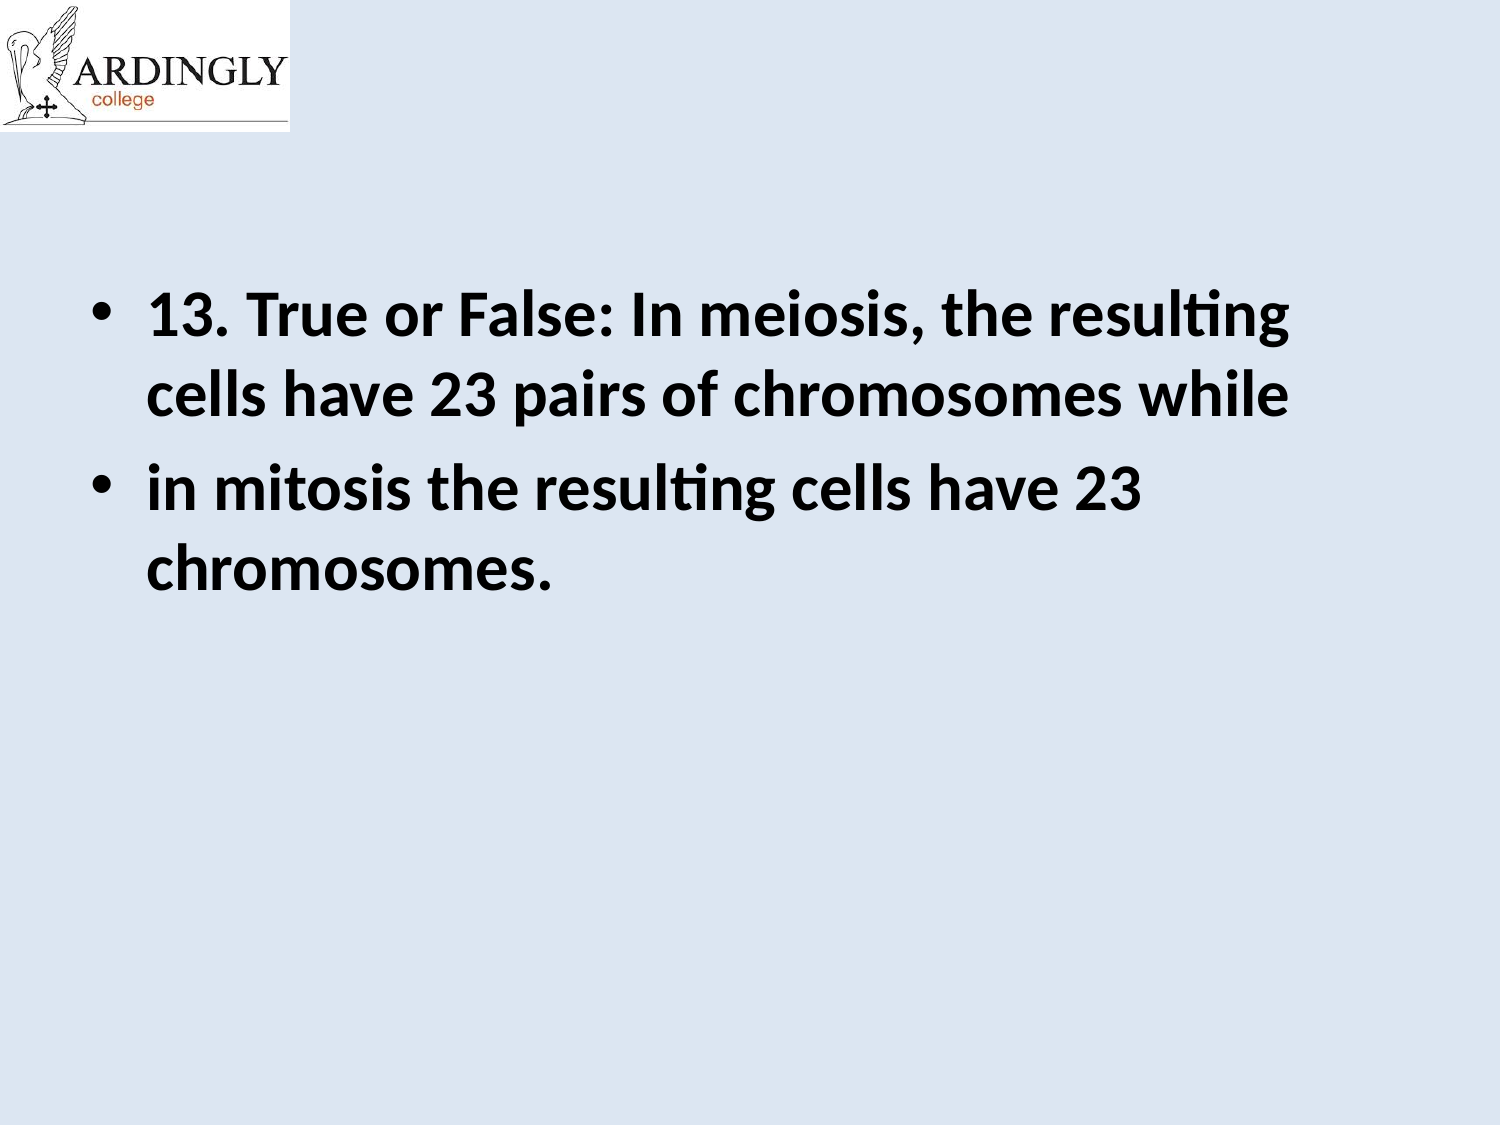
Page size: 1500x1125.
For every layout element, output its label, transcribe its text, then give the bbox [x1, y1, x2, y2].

picture [0, 0, 290, 132]
list 13. True or False: In meiosis, the resulting cells have 23 pairs of chromosomes while in mitosis the resulting cells have 23 chromosomes. [75, 262, 1425, 1005]
